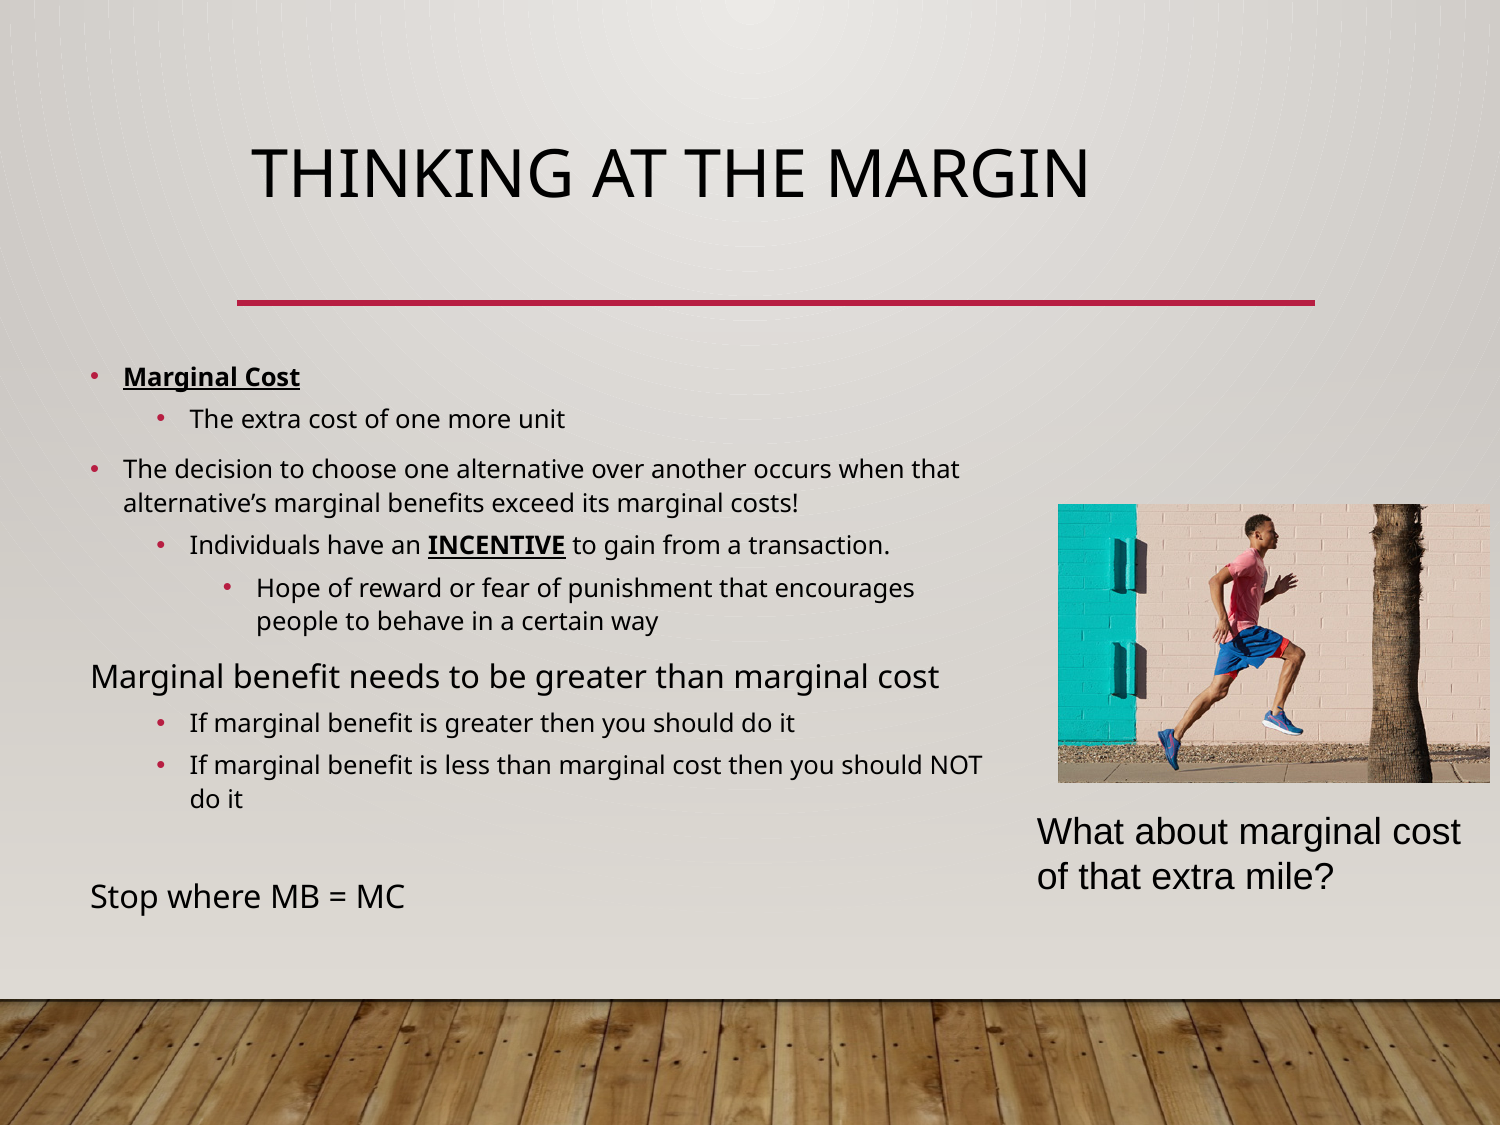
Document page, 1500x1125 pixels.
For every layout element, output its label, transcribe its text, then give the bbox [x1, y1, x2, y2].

picture [1058, 504, 1490, 783]
list Marginal Cost The extra cost of one more unit The decision to choose one alternative over another occurs when that alternative’s marginal benefits exceed its marginal costs! Individuals have an INCENTIVE to gain from a transaction. Hope of reward or fear of punishment that encourages people to behave in a certain way Marginal benefit needs to be greater than marginal cost If marginal benefit is greater then you should do it If marginal benefit is less than marginal cost then you should NOT do it Stop where MB = MC [75, 350, 1000, 925]
text_box What about marginal cost of that extra mile? [1022, 799, 1487, 905]
title Thinking at the Margin [236, 131, 1315, 305]
picture [0, 999, 1500, 1125]
